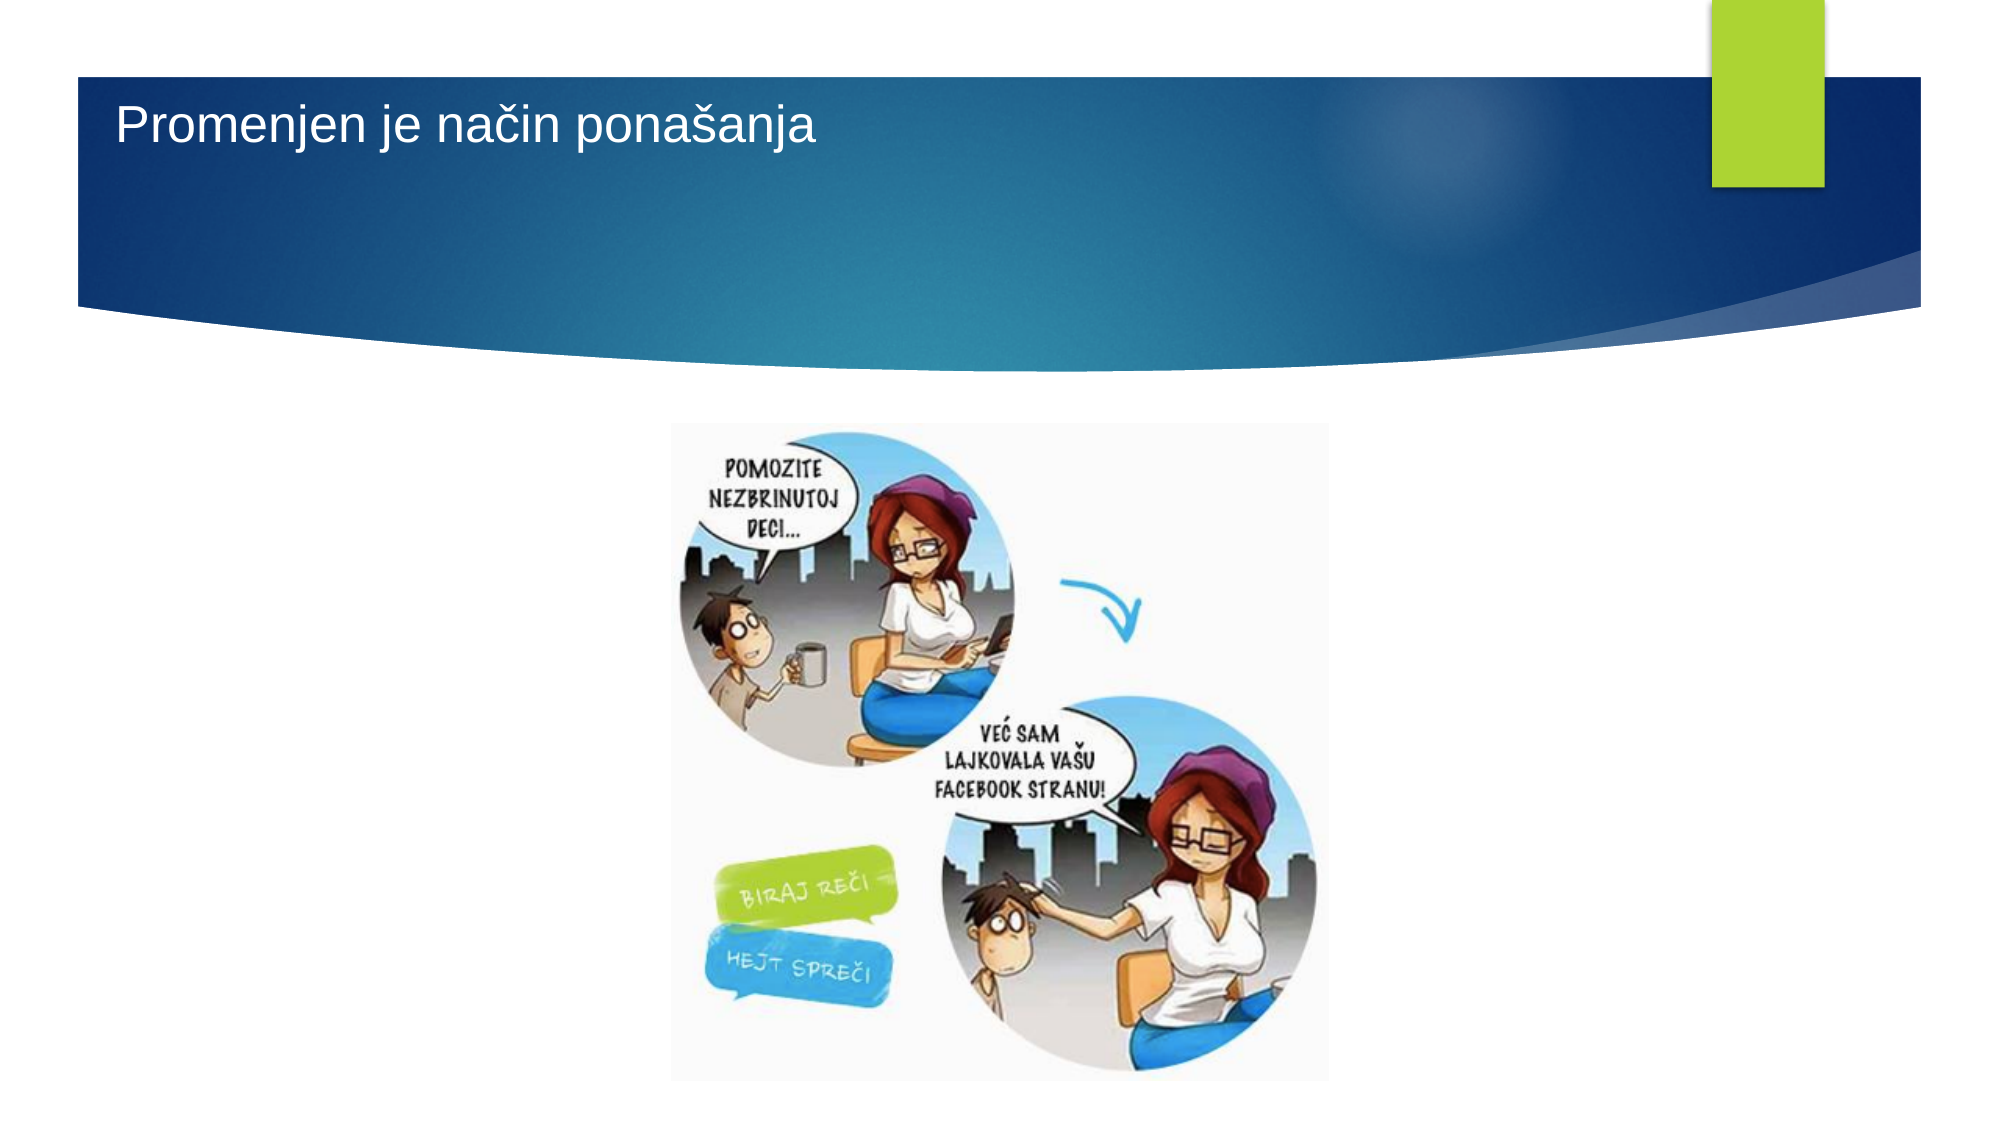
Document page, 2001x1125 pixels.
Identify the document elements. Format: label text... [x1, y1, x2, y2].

picture [671, 423, 1329, 1081]
text_box Promenjen je način ponašanja [102, 83, 1704, 160]
picture [79, 78, 1920, 371]
title Otklanjanje posledica digitalnog nasilja [1507, 311, 1749, 355]
